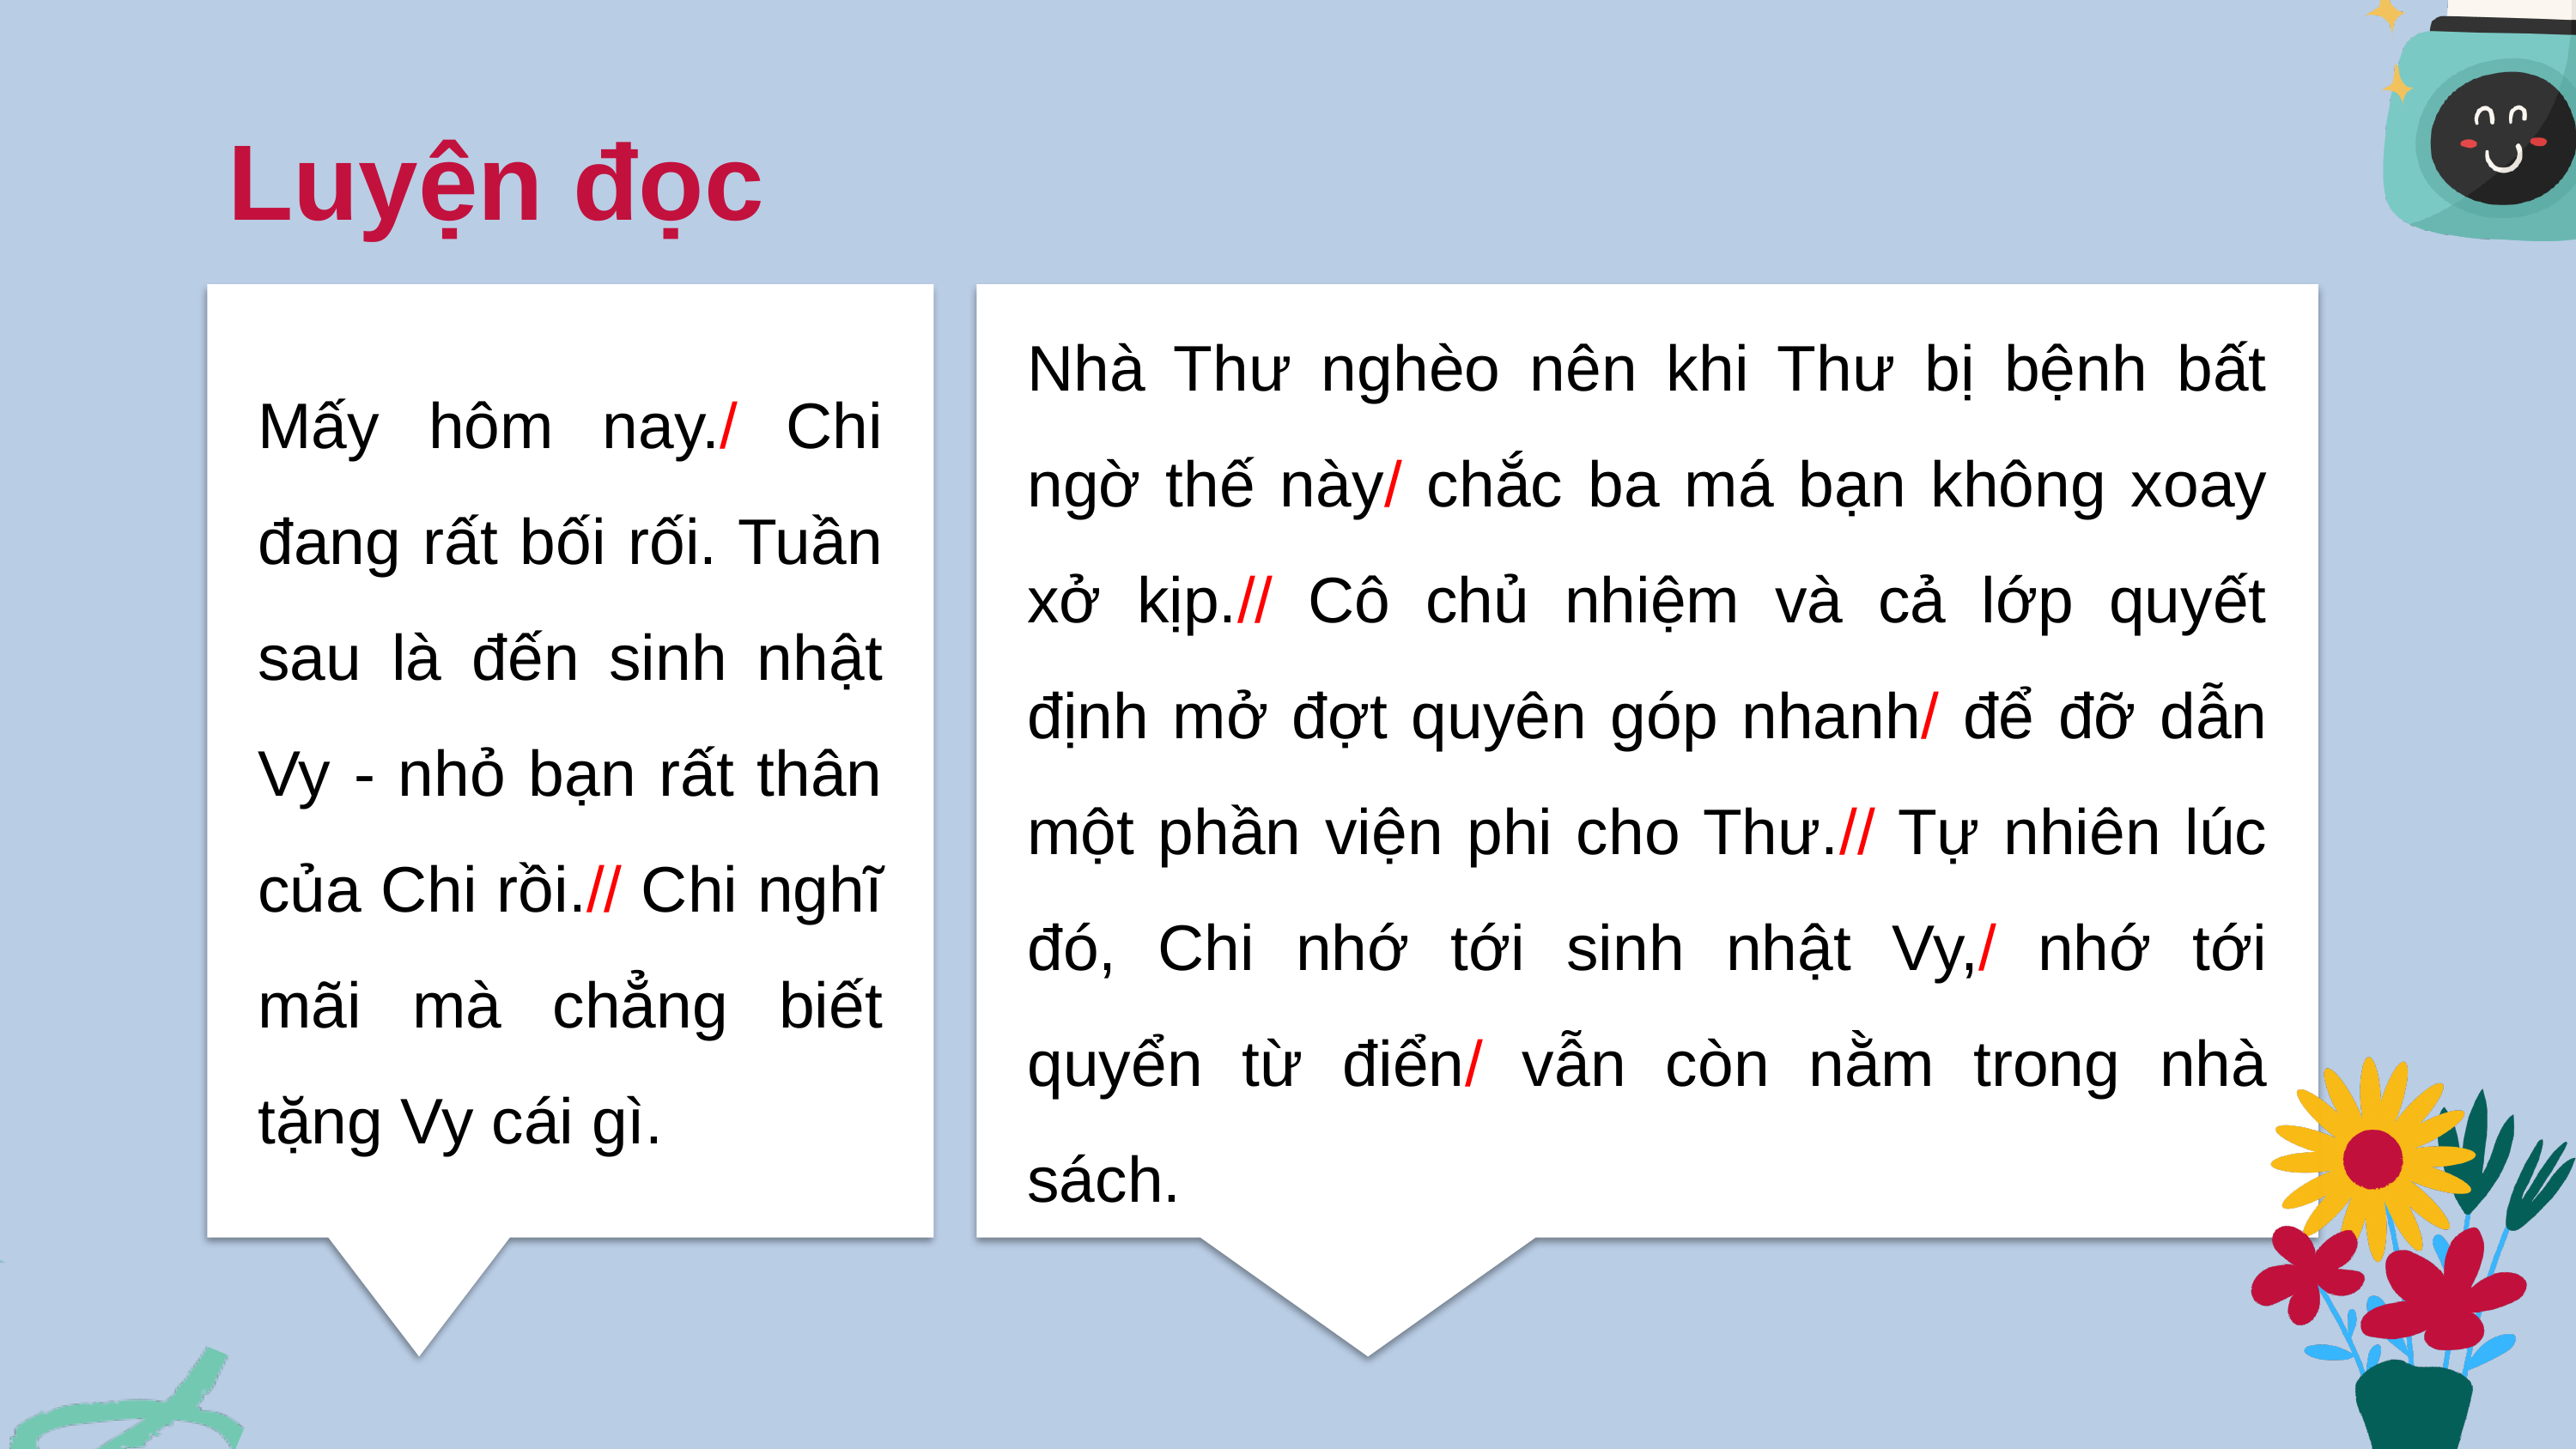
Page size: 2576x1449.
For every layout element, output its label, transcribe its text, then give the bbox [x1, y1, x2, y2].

text_box [2360, 0, 2576, 243]
text_box [2251, 1057, 2576, 1449]
text_box [0, 1259, 268, 1449]
text_box Mấy hôm nay./ Chi đang rất bối rối. Tuần sau là đến sinh nhật Vy - nhỏ bạn rất thân của Chi rồi.// Chi nghĩ mãi mà chẳng biết tặng Vy cái gì. [207, 284, 934, 1357]
text_box Nhà Thư nghèo nên khi Thư bị bệnh bất ngờ thế này/ chắc ba má bạn không xoay xở kịp.// Cô chủ nhiệm và cả lớp quyết định mở đợt quyên góp nhanh/ để đỡ dẫn một phần viện phi cho Thư.// Tự nhiên lúc đó, Chi nhớ tới sinh nhật Vy,/ nhớ tới quyển từ điển/ vẫn còn nằm trong nhà sách. [976, 284, 2318, 1357]
text_box Luyện đọc [207, 112, 785, 242]
